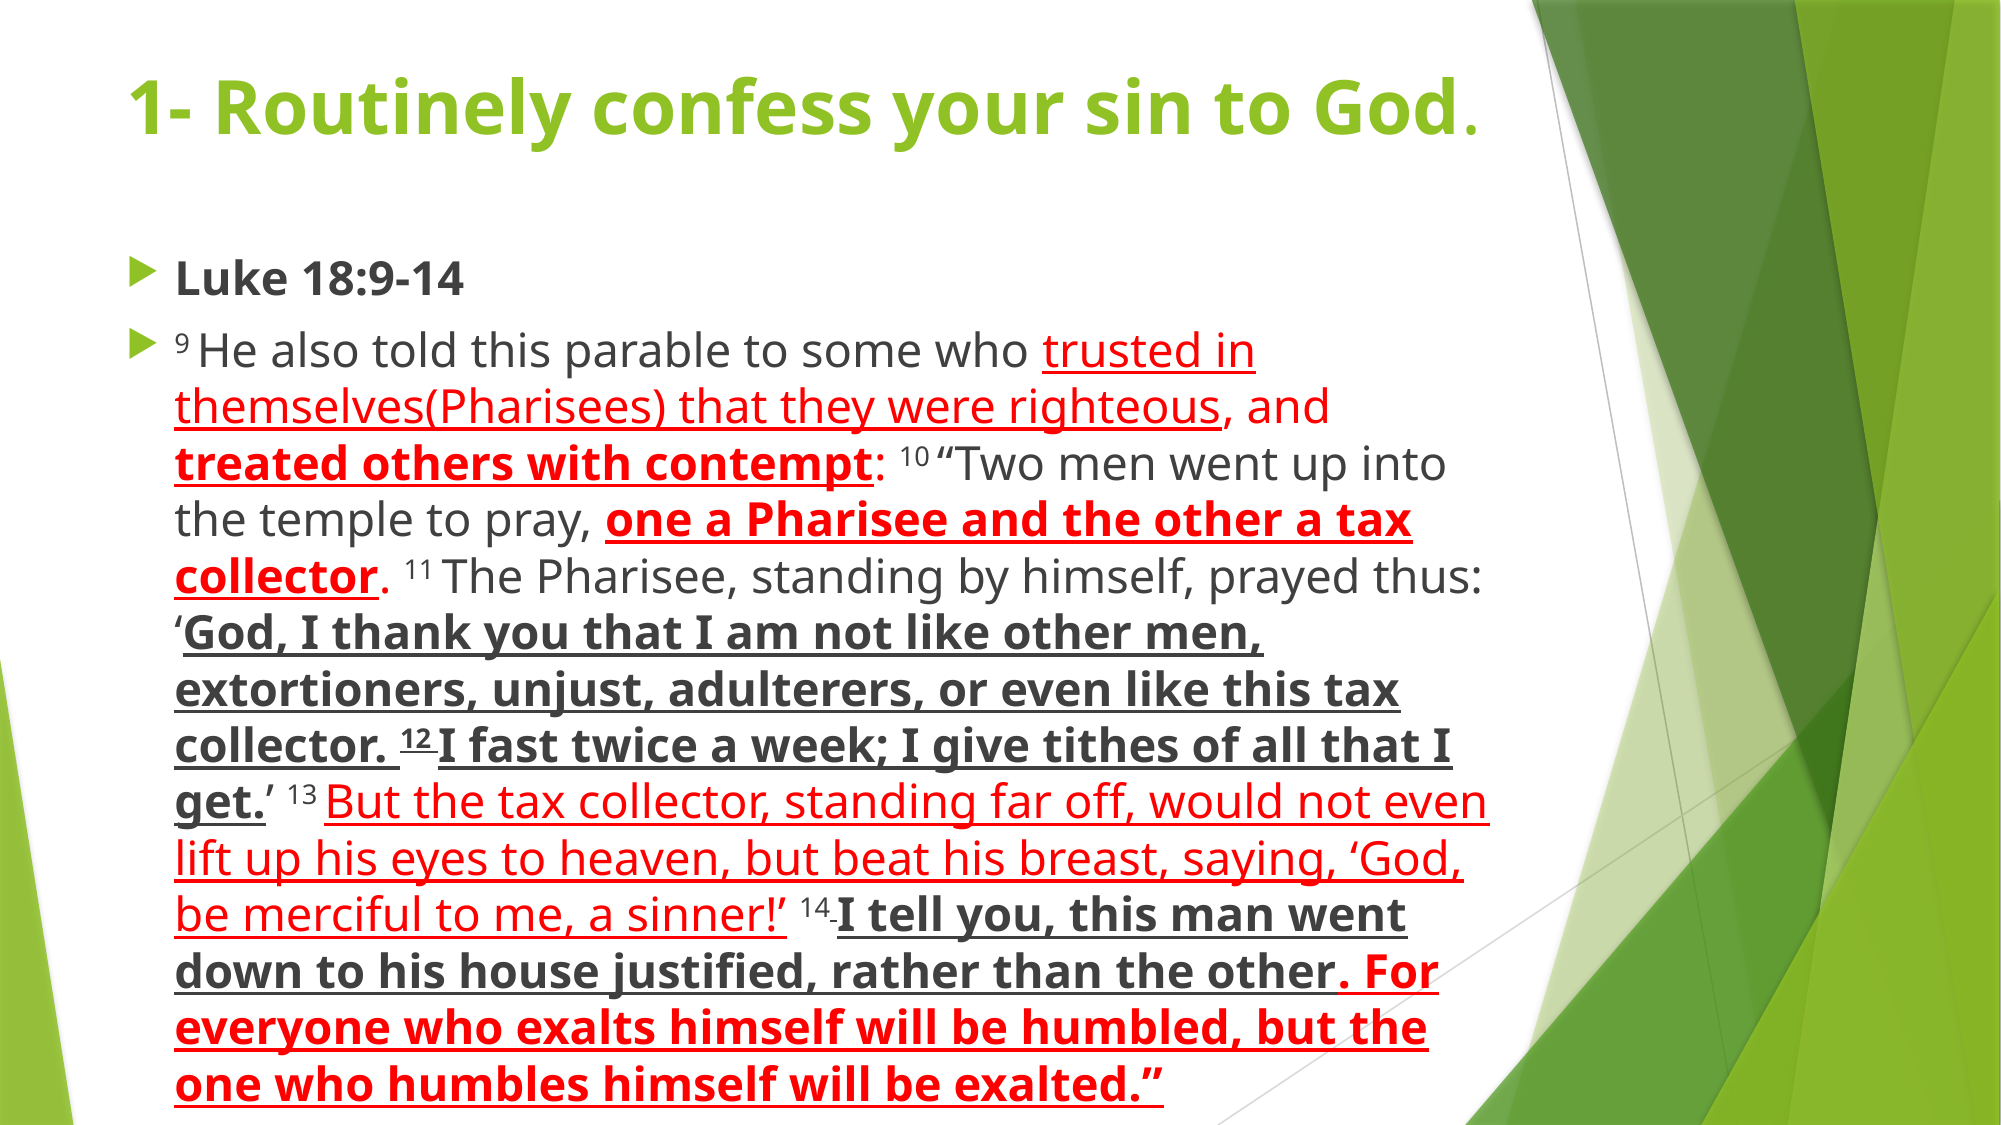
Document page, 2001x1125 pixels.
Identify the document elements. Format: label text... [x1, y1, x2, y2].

list Luke 18:9-14 9 He also told this parable to some who trusted in themselves(Pharisees) that they were righteous, and treated others with contempt: 10 “Two men went up into the temple to pray, one a Pharisee and the other a tax collector. 11 The Pharisee, standing by himself, prayed thus: ‘God, I thank you that I am not like other men, extortioners, unjust, adulterers, or even like this tax collector. 12 I fast twice a week; I give tithes of all that I get.’ 13 But the tax collector, standing far off, would not even lift up his eyes to heaven, but beat his breast, saying, ‘God, be merciful to me, a sinner!’ 14 I tell you, this man went down to his house justified, rather than the other. For everyone who exalts himself will be humbled, but the one who humbles himself will be exalted.” [111, 241, 1522, 1125]
title 1- Routinely confess your sin to God. [111, 51, 1522, 205]
